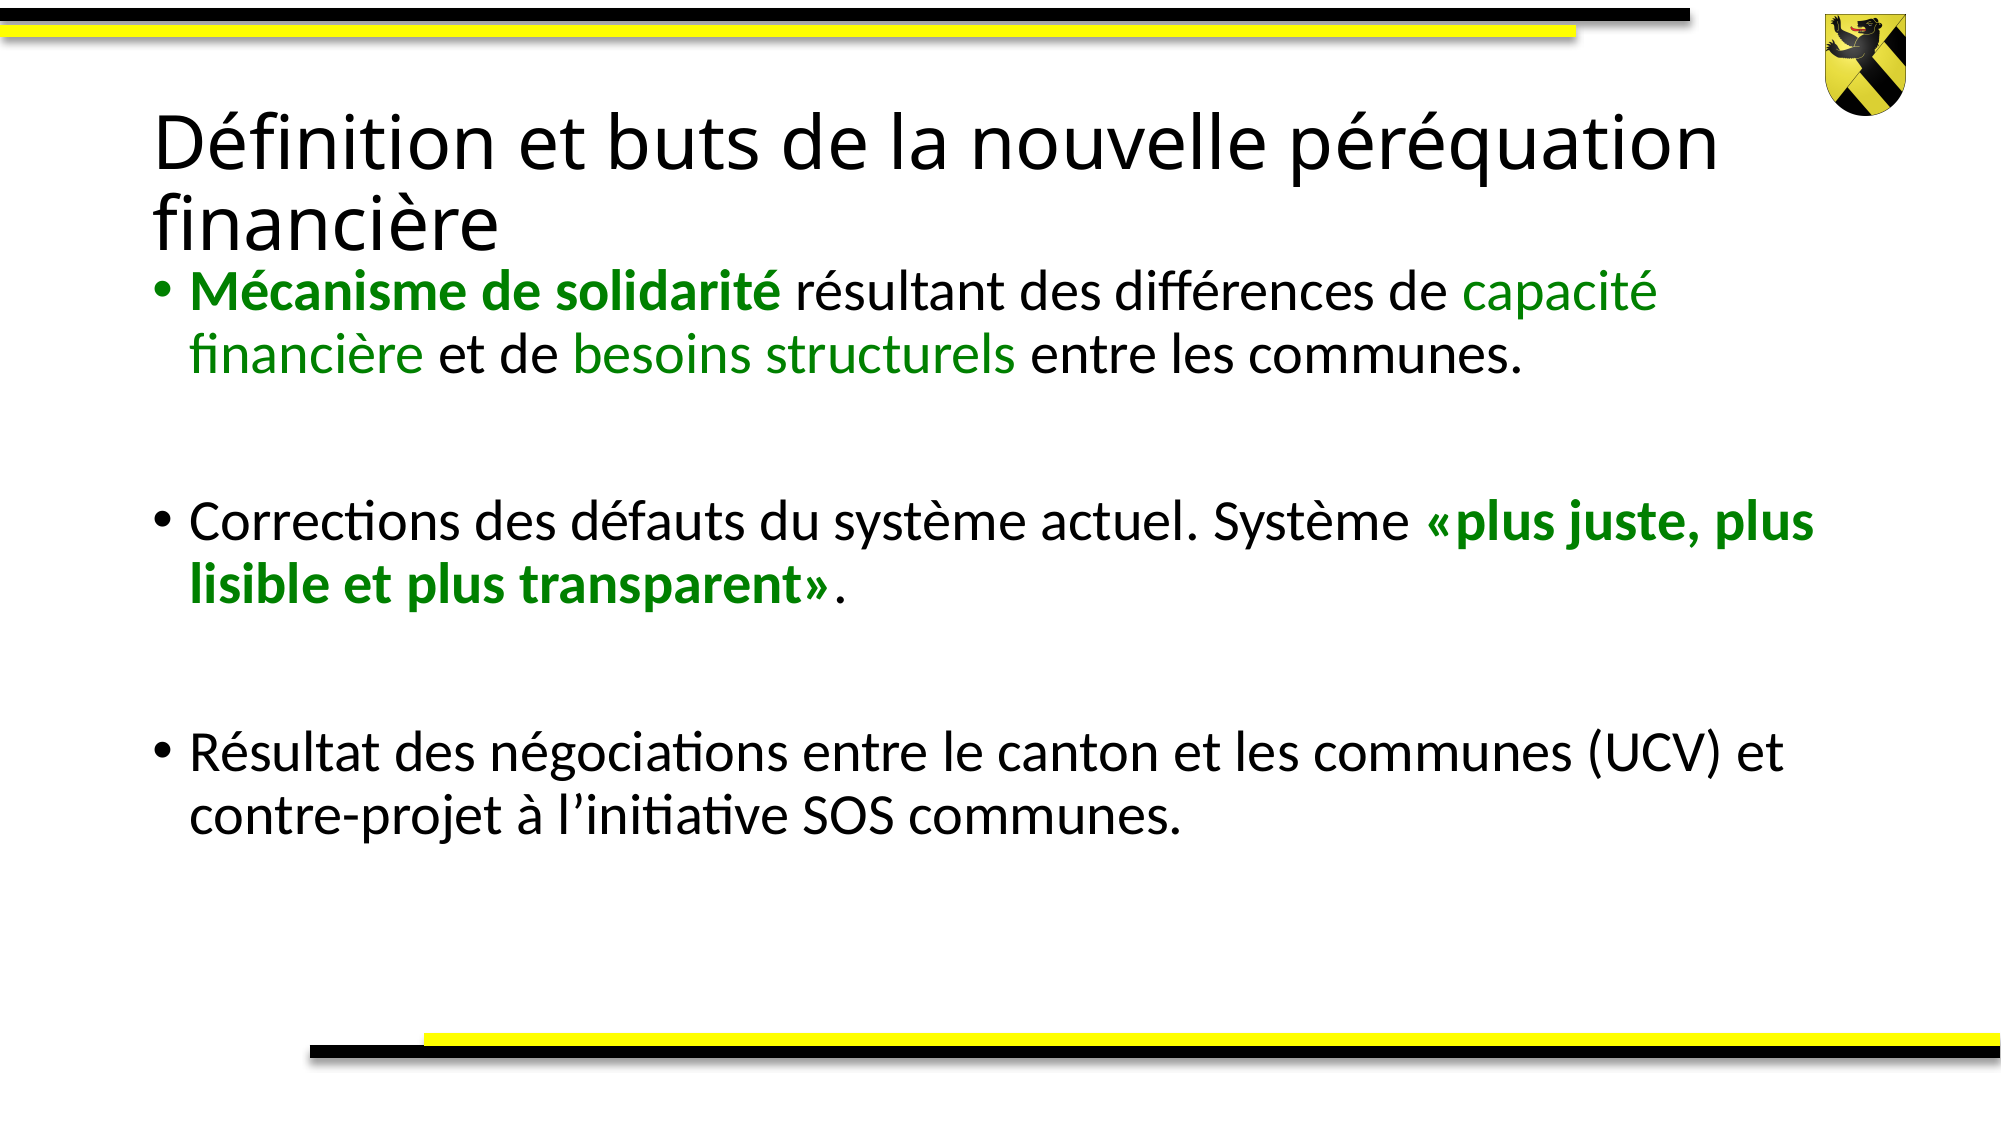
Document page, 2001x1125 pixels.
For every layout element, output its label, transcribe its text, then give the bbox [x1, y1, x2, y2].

title Définition et buts de la nouvelle péréquation financière [137, 97, 1863, 237]
list Mécanisme de solidarité résultant des différences de capacité financière et de besoins structurels entre les communes. Corrections des défauts du système actuel. Système «plus juste, plus lisible et plus transparent». Résultat des négociations entre le canton et les communes (UCV) et contre-projet à l’initiative SOS communes. [137, 252, 1863, 963]
picture [1825, 14, 1906, 116]
